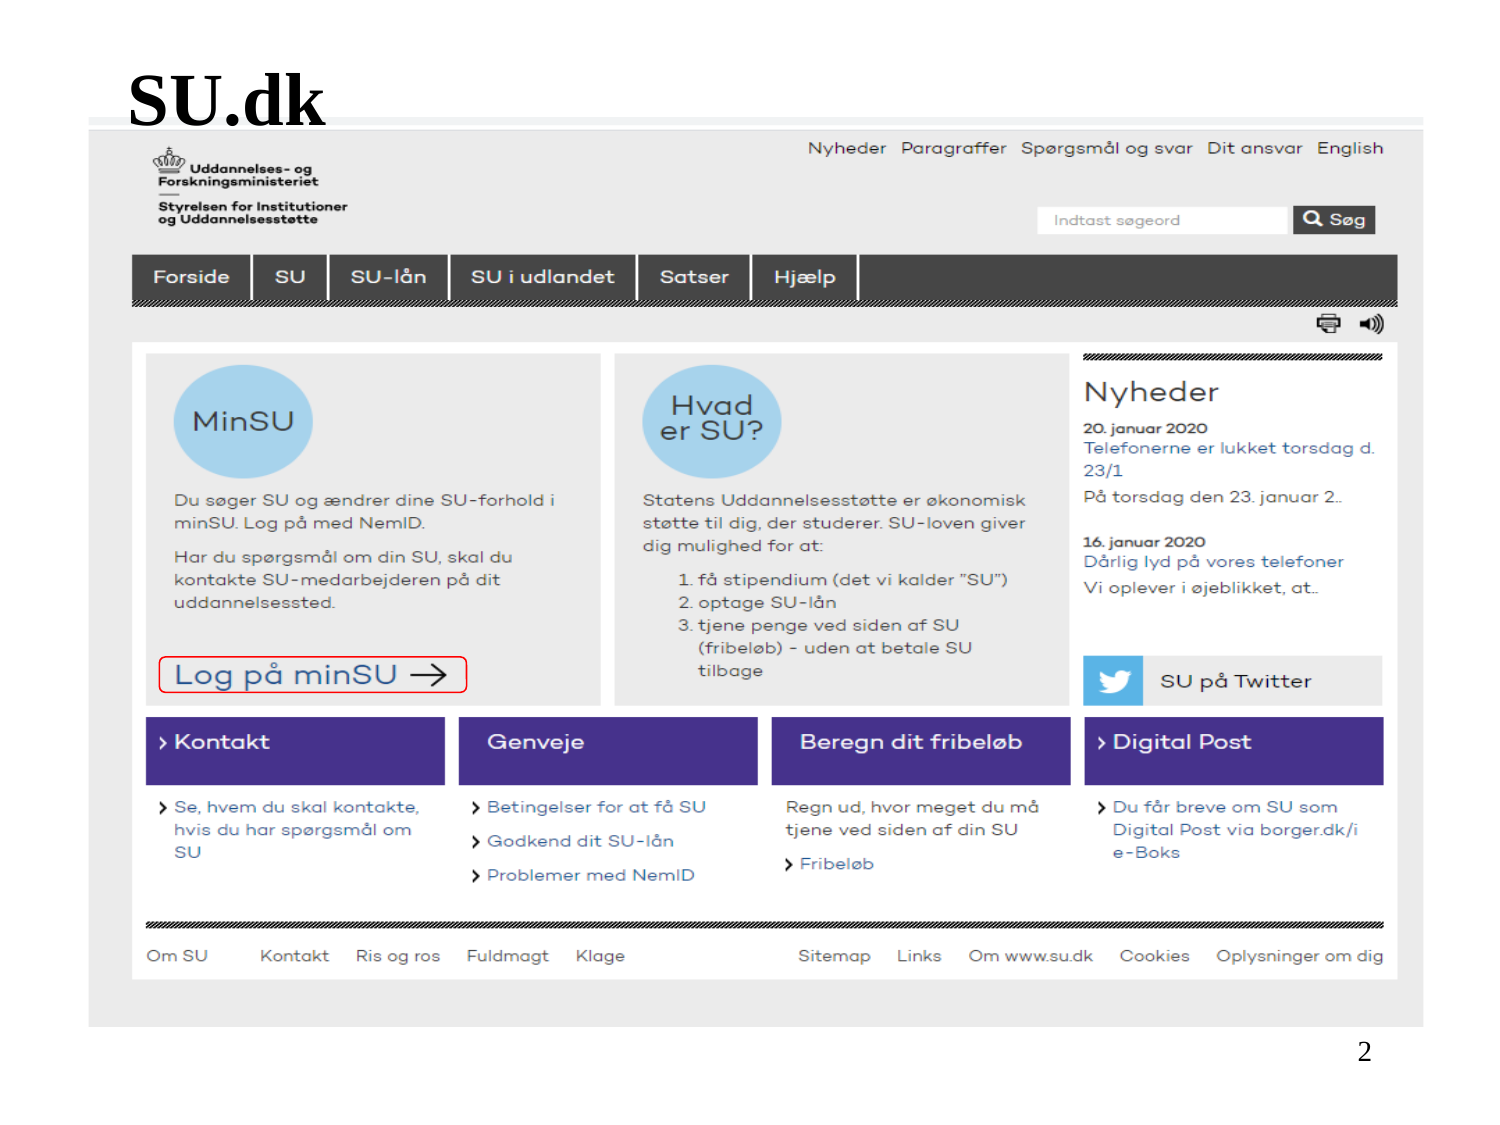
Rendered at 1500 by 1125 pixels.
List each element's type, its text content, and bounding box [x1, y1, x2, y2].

text_box SU.dk [113, 42, 342, 115]
slide_number 2 [1074, 1037, 1388, 1101]
picture [88, 117, 1424, 1028]
